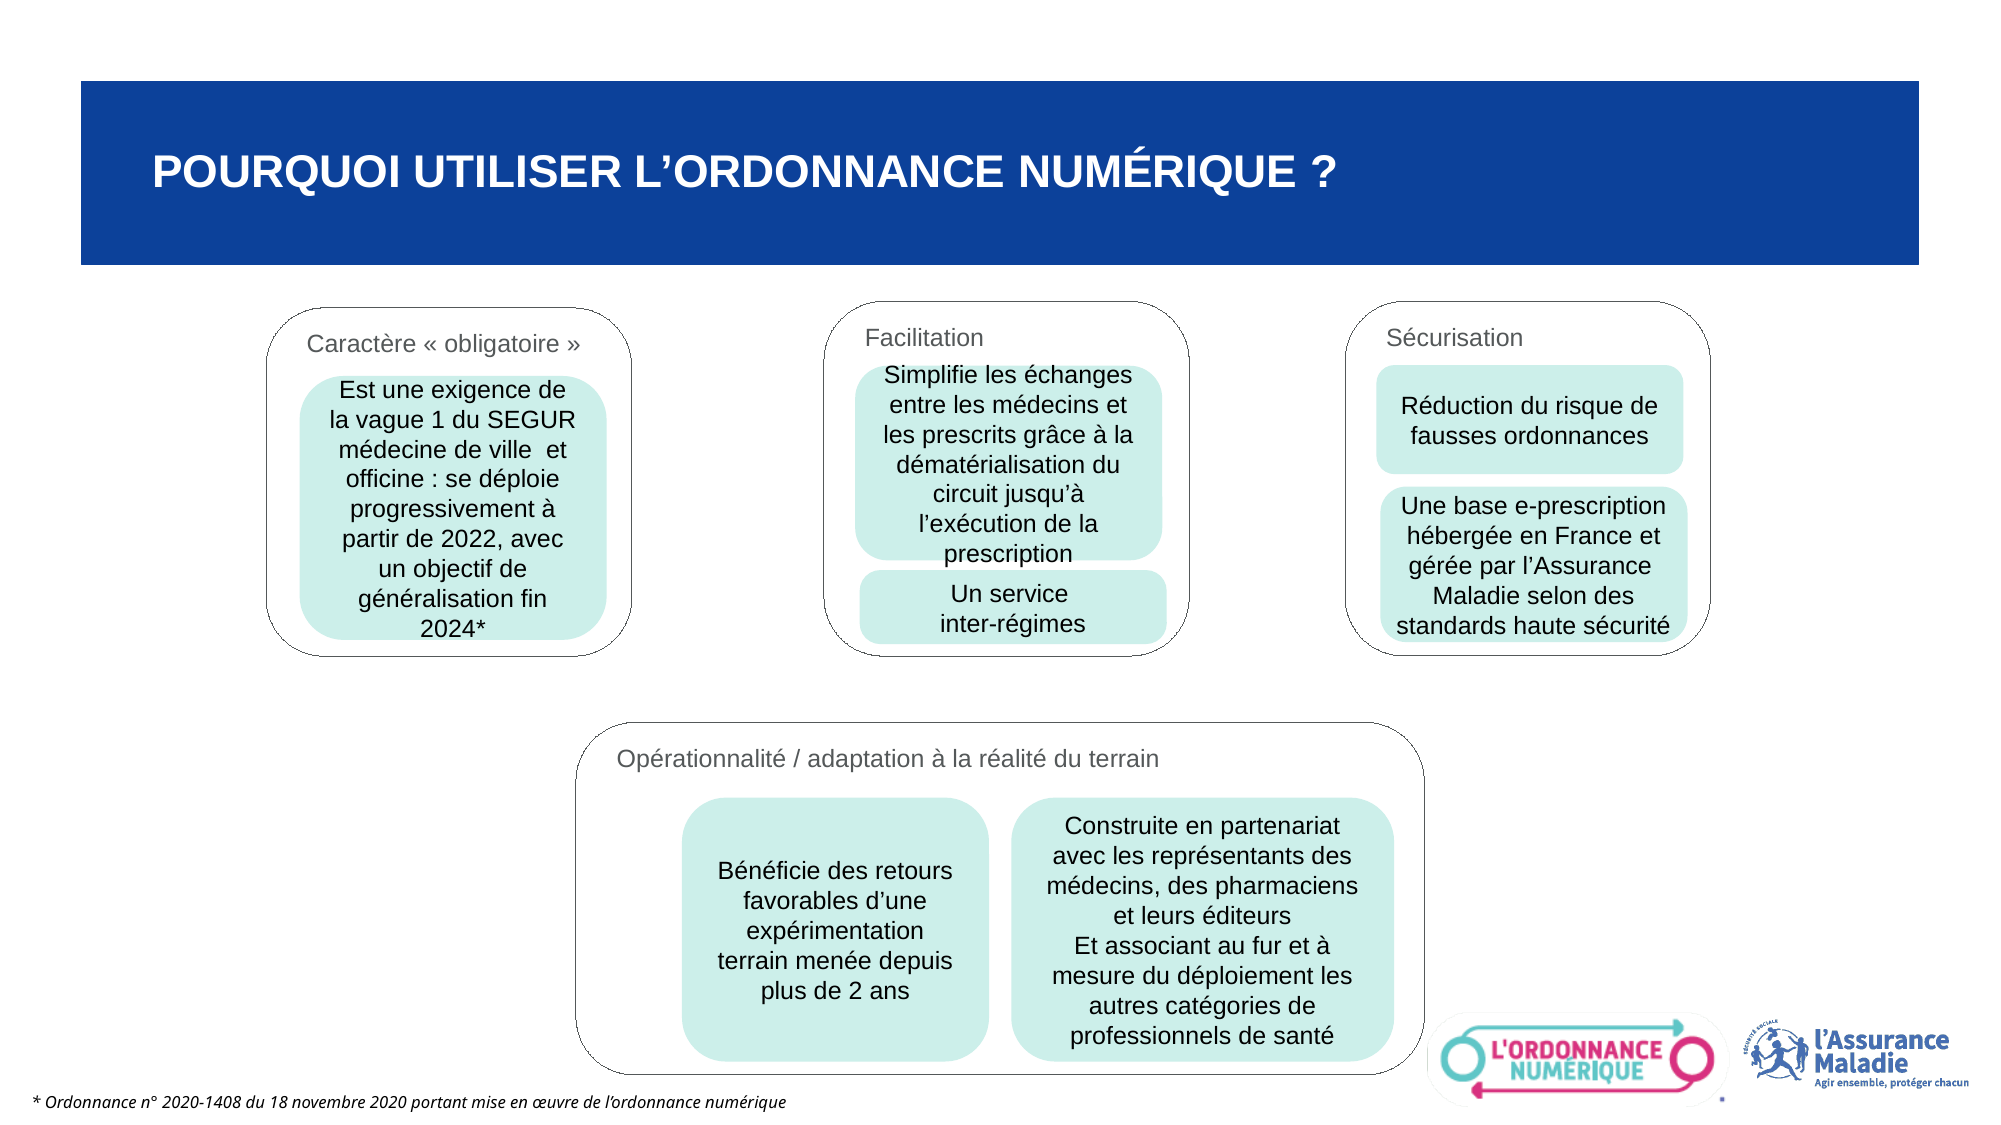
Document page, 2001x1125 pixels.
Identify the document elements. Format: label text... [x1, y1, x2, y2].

text_box POURQUOI UTILISER L’ordonnance numérique ? [81, 81, 1919, 264]
text_box * Ordonnance n° 2020-1408 du 18 novembre 2020 portant mise en œuvre de l’ordonnance numérique [16, 1084, 1017, 1120]
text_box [266, 307, 632, 657]
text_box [1345, 301, 1711, 656]
picture [1425, 991, 1982, 1114]
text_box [823, 301, 1190, 657]
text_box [575, 722, 1425, 1075]
